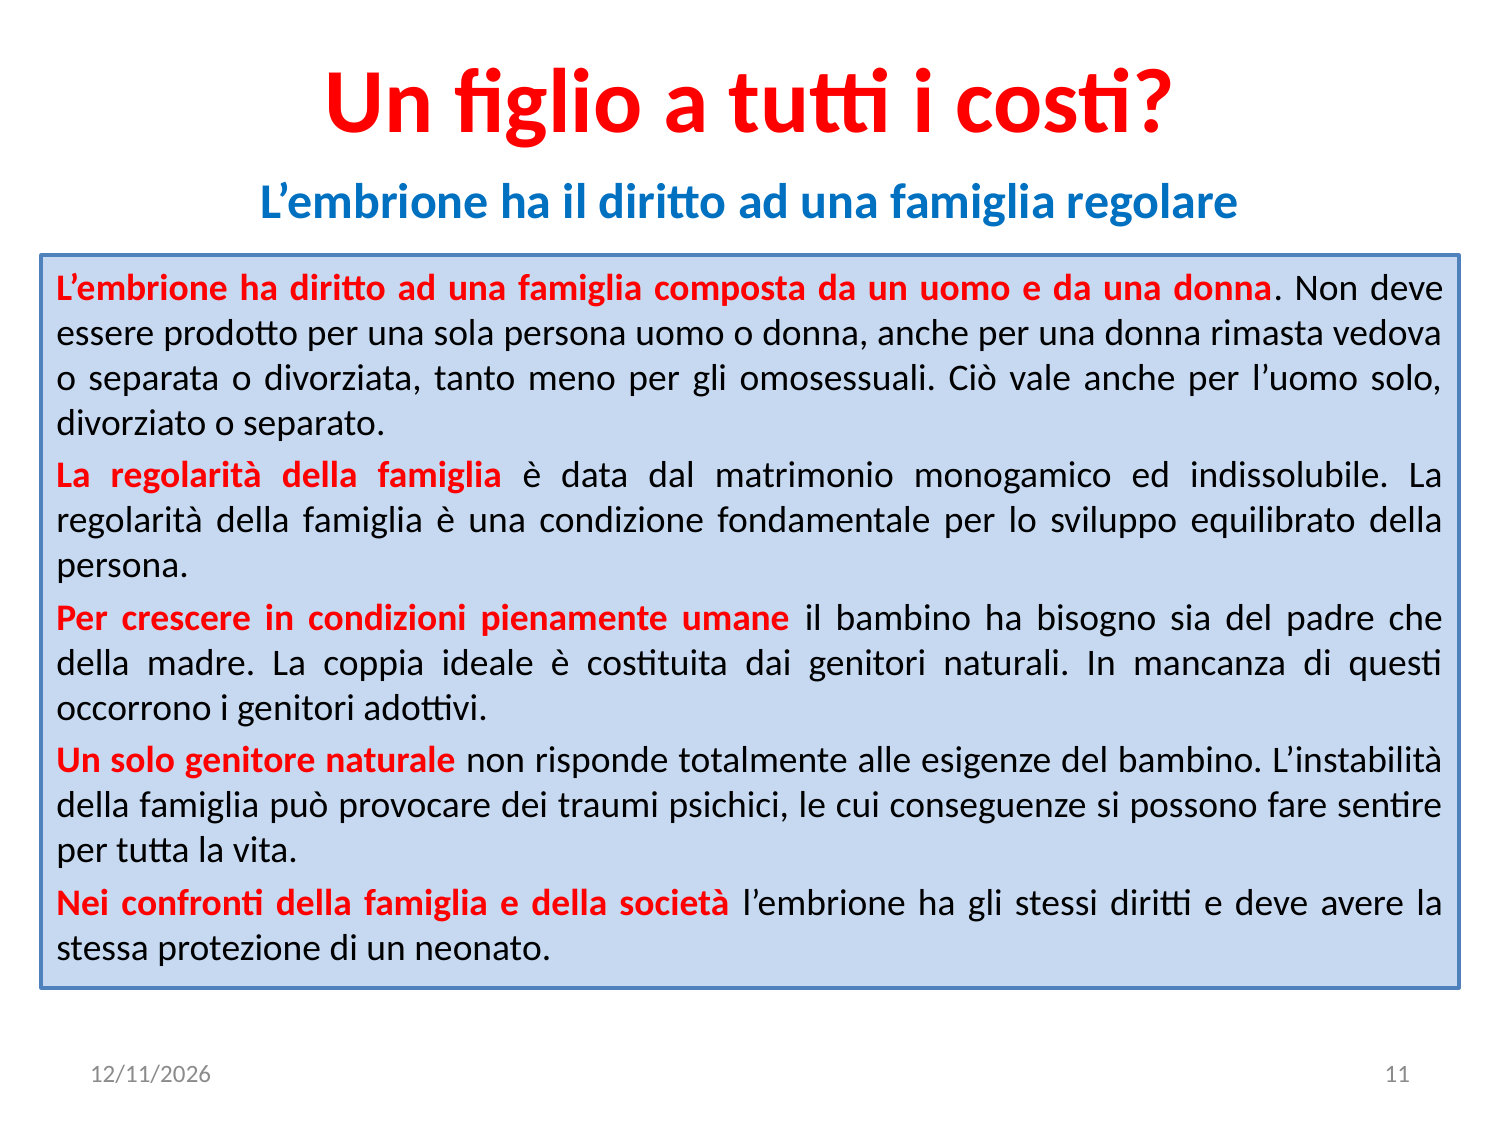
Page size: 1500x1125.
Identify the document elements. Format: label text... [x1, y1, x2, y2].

subtitle L’embrione ha diritto ad una famiglia composta da un uomo e da una donna. Non deve essere prodotto per una sola persona uomo o donna, anche per una donna rimasta vedova o separata o divorziata, tanto meno per gli omosessuali. Ciò vale anche per l’uomo solo, divorziato o separato. La regolarità della famiglia è data dal matrimonio monogamico ed indissolubile. La regolarità della famiglia è una condizione fondamentale per lo sviluppo equilibrato della persona. Per crescere in condizioni pienamente umane il bambino ha bisogno sia del padre che della madre. La coppia ideale è costituita dai genitori naturali. In mancanza di questi occorrono i genitori adottivi. Un solo genitore naturale non risponde totalmente alle esigenze del bambino. L’instabilità della famiglia può provocare dei traumi psichici, le cui conseguenze si possono fare sentire per tutta la vita. Nei confronti della famiglia e della società l’embrione ha gli stessi diritti e deve avere la stessa protezione di un neonato. [41, 296, 1459, 988]
text_box L’embrione ha il diritto ad una famiglia regolare [41, 160, 1459, 296]
slide_number 11 [1074, 1042, 1425, 1103]
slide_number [75, 1042, 425, 1103]
title Un figlio a tutti i costi? [159, 42, 1341, 149]
